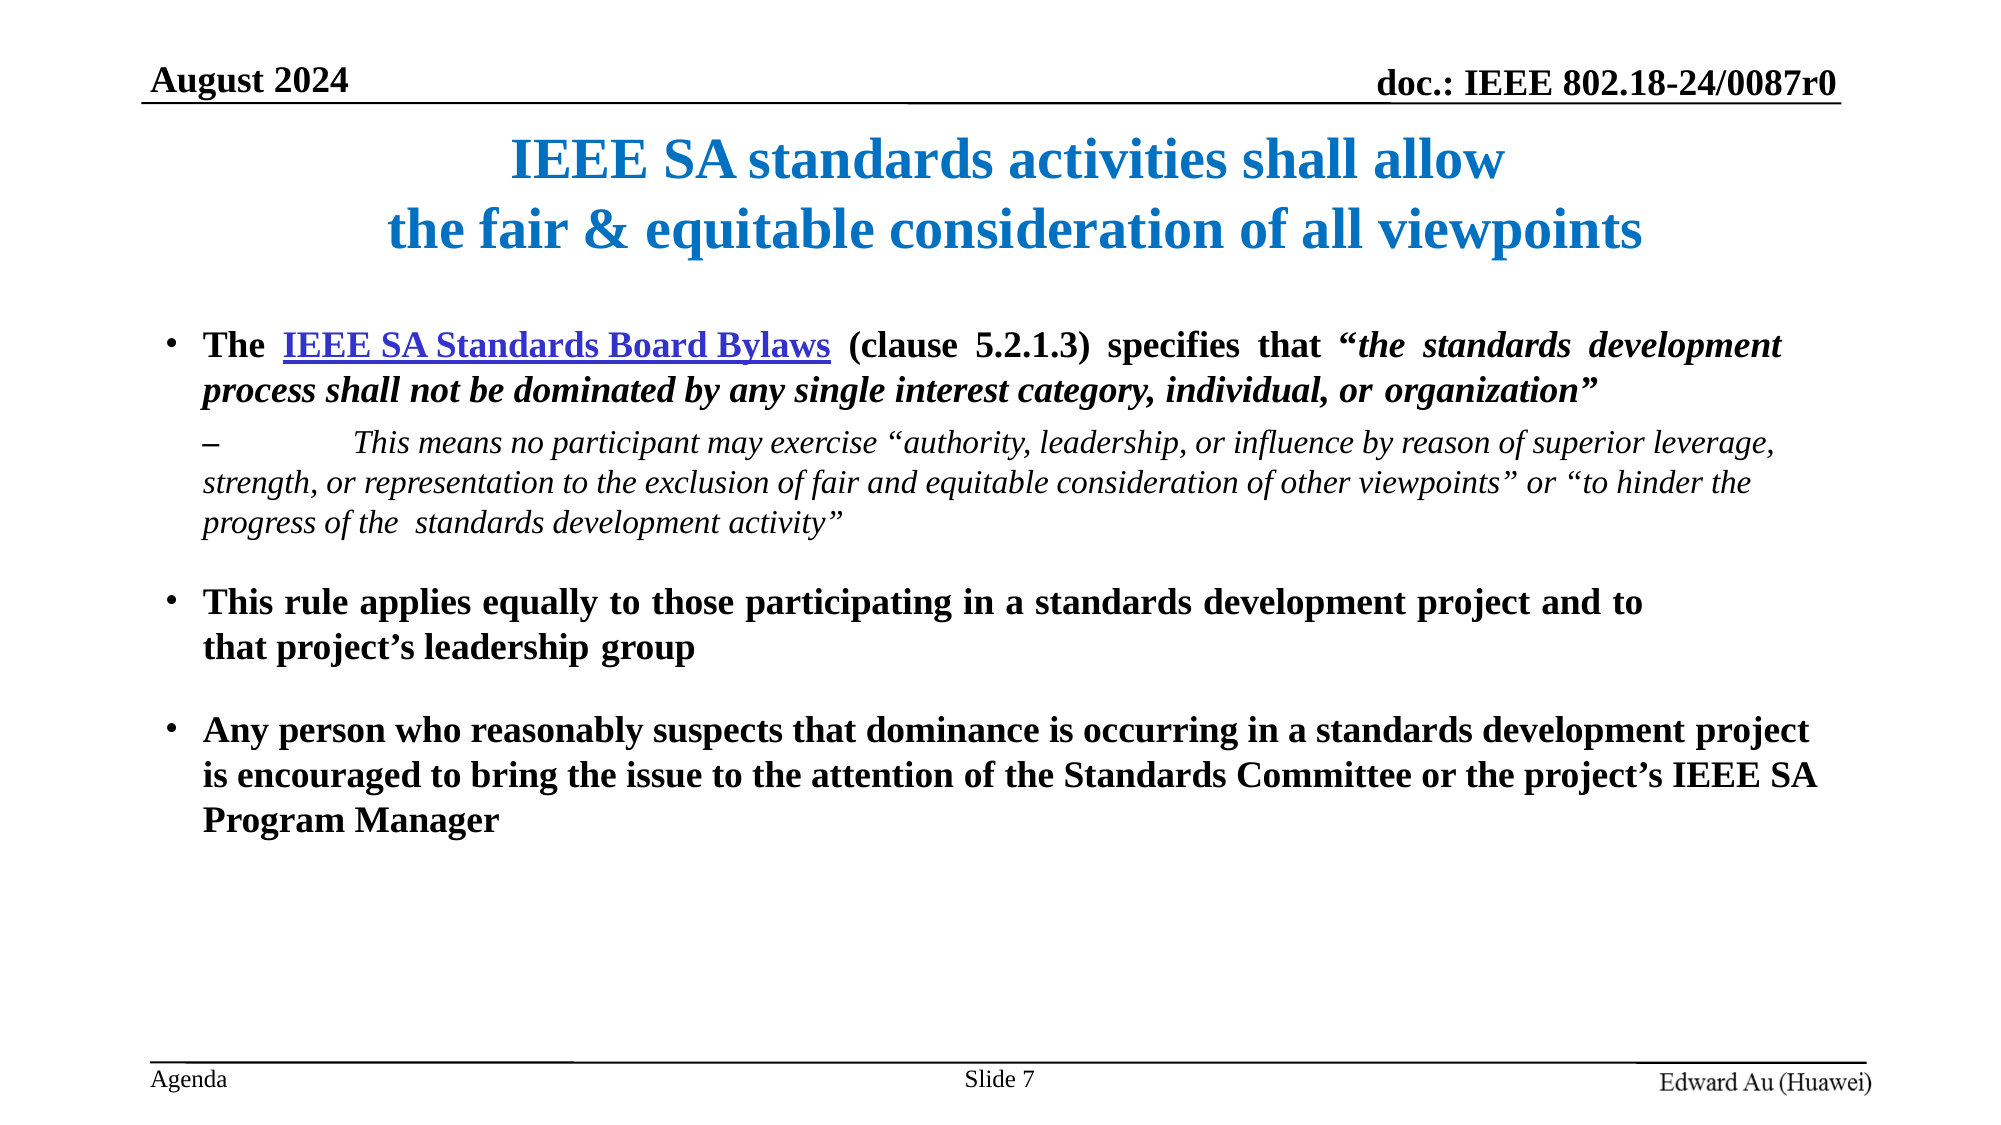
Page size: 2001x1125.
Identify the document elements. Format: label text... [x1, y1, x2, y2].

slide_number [149, 54, 651, 101]
list The IEEE SA Standards Board Bylaws (clause 5.2.1.3) specifies that “the standards development process shall not be dominated by any single interest category, individual, or organization” – This means no participant may exercise “authority, leadership, or influence by reason of superior leverage, strength, or representation to the exclusion of fair and equitable consideration of other viewpoints” or “to hinder the progress of the standards development activity” This rule applies equally to those participating in a standards development project and to that project’s leadership group Any person who reasonably suspects that dominance is occurring in a standards development project is encouraged to bring the issue to the attention of the Standards Committee or the project’s IEEE SA Program Manager [149, 312, 1869, 988]
slide_number Slide 7 [933, 1061, 1067, 1123]
picture [1174, 1058, 1887, 1113]
title IEEE SA standards activities shall allow the fair & equitable consideration of all viewpoints [162, 104, 1869, 276]
